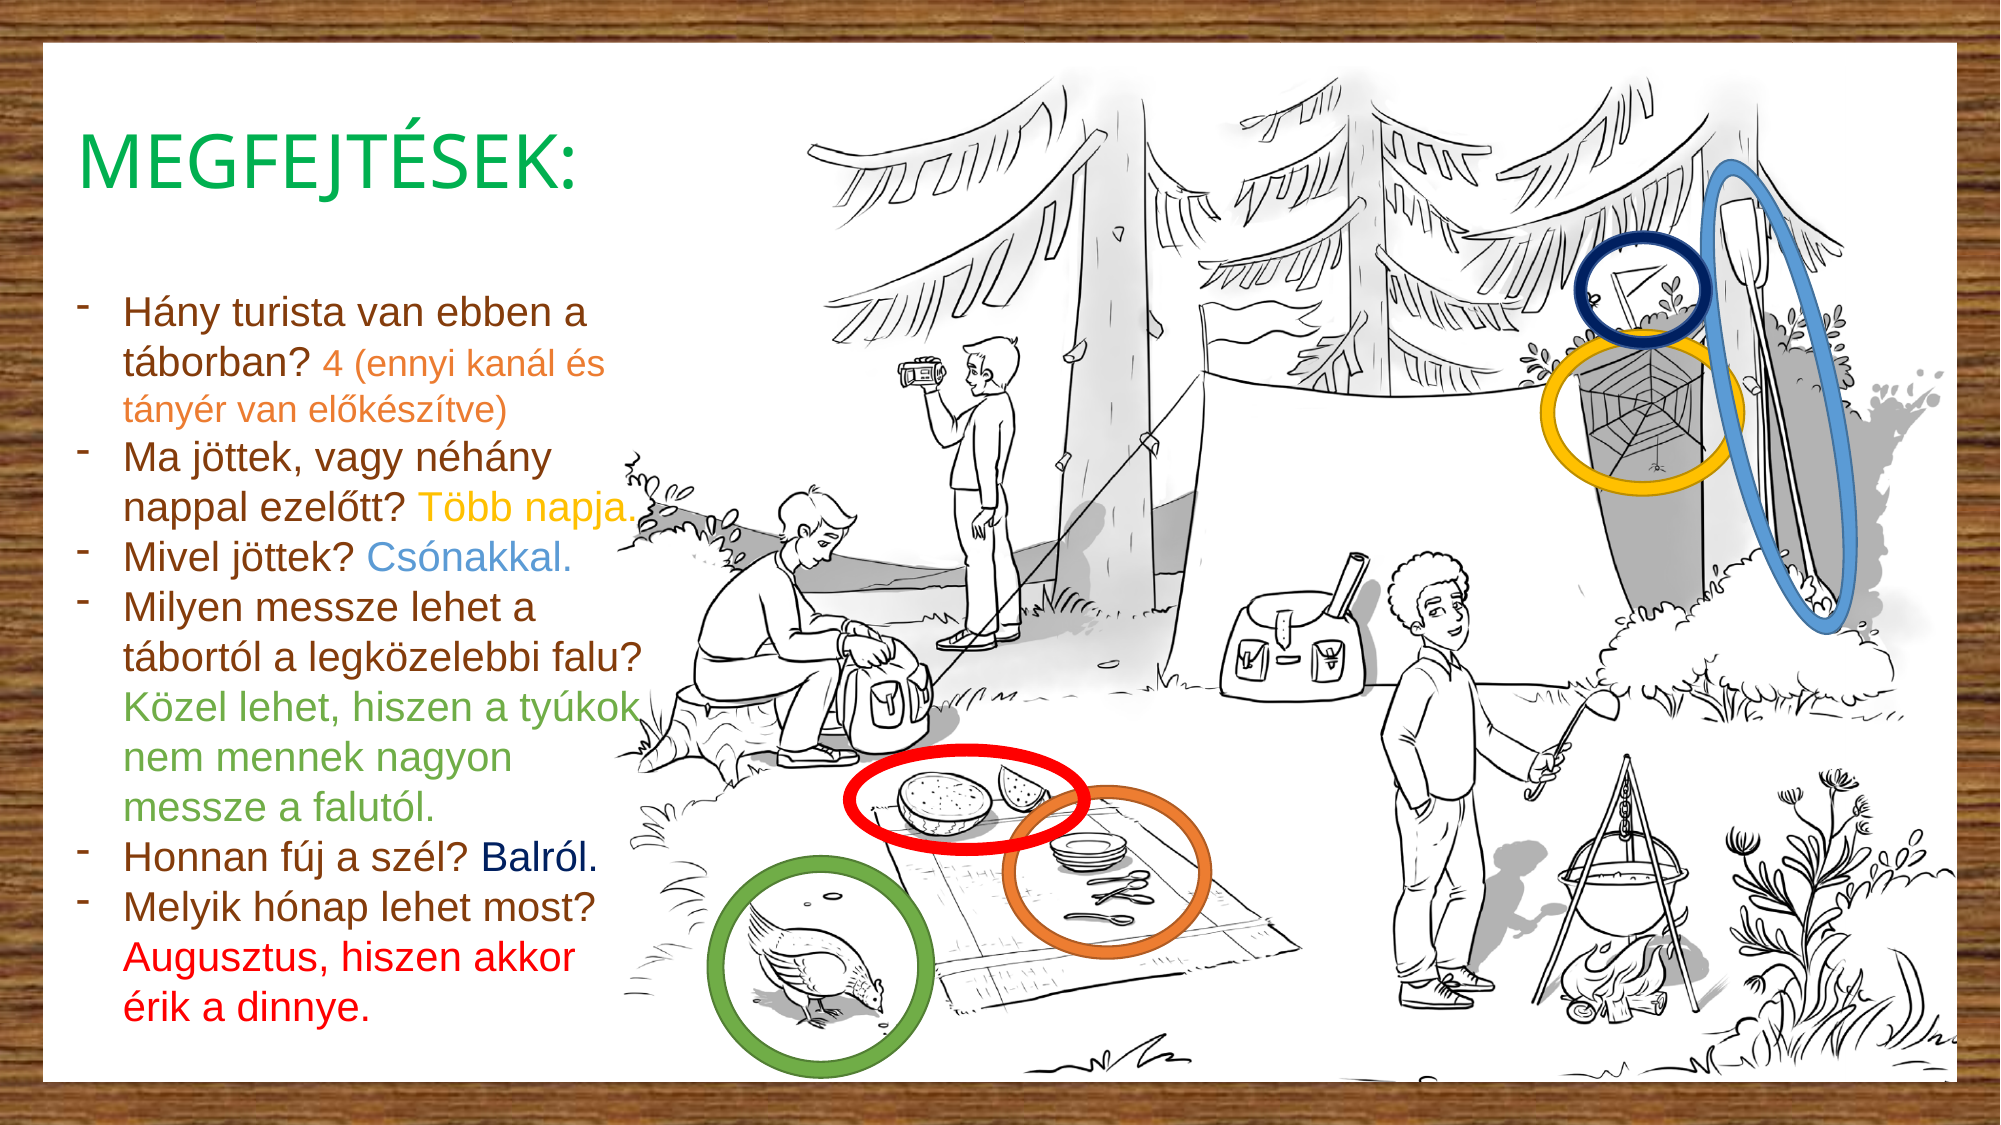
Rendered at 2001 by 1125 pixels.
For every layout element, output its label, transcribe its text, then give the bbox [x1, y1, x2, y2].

text_box MEGFEJTÉSEK: [61, 105, 596, 211]
text_box [0, 0, 2000, 1125]
text_box Hány turista van ebben a táborban? 4 (ennyi kanál és tányér van előkészítve) Ma jöttek, vagy néhány nappal ezelőtt? Több napja. Mivel jöttek? Csónakkal. Milyen messze lehet a tábortól a legközelebbi falu? Közel lehet, hiszen a tyúkok nem mennek nagyon messze a falutól. Honnan fúj a szél? Balról. Melyik hónap lehet most? Augusztus, hiszen akkor érik a dinnye. [61, 277, 596, 1081]
picture [596, 66, 2000, 1105]
